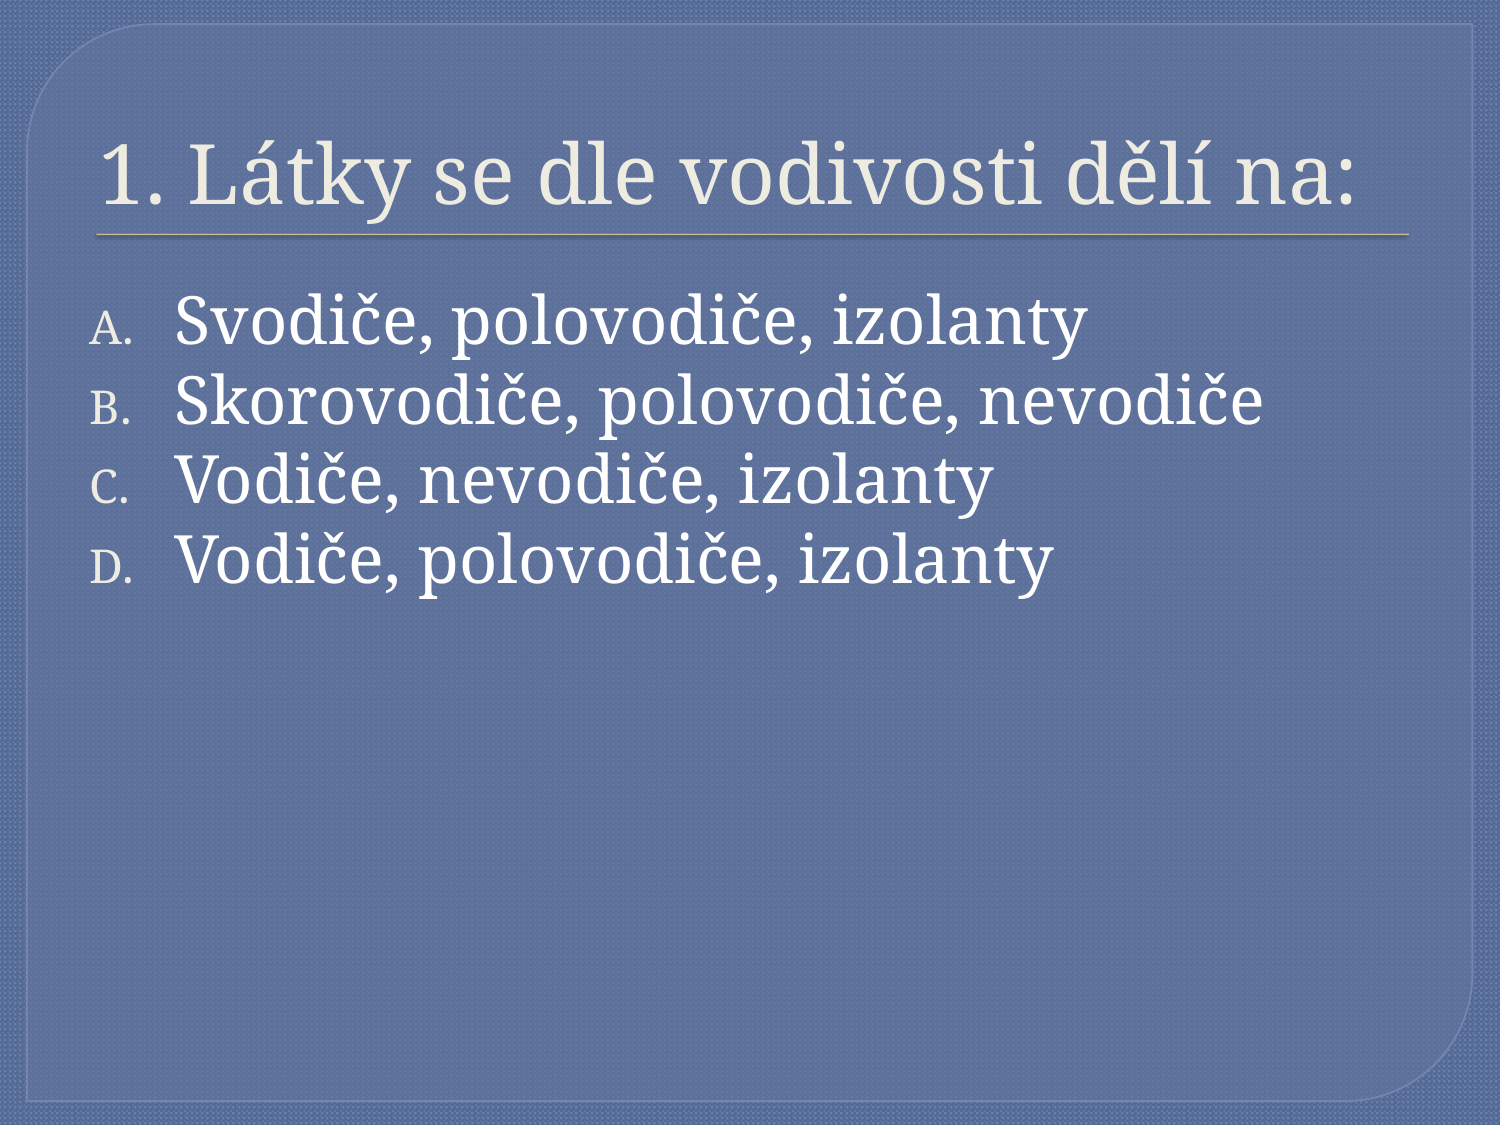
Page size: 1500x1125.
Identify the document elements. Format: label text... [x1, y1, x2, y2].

title 1. Látky se dle vodivosti dělí na: [75, 41, 1425, 230]
list Svodiče, polovodiče, izolanty Skorovodiče, polovodiče, nevodiče Vodiče, nevodiče, izolanty Vodiče, polovodiče, izolanty [75, 270, 1425, 1013]
